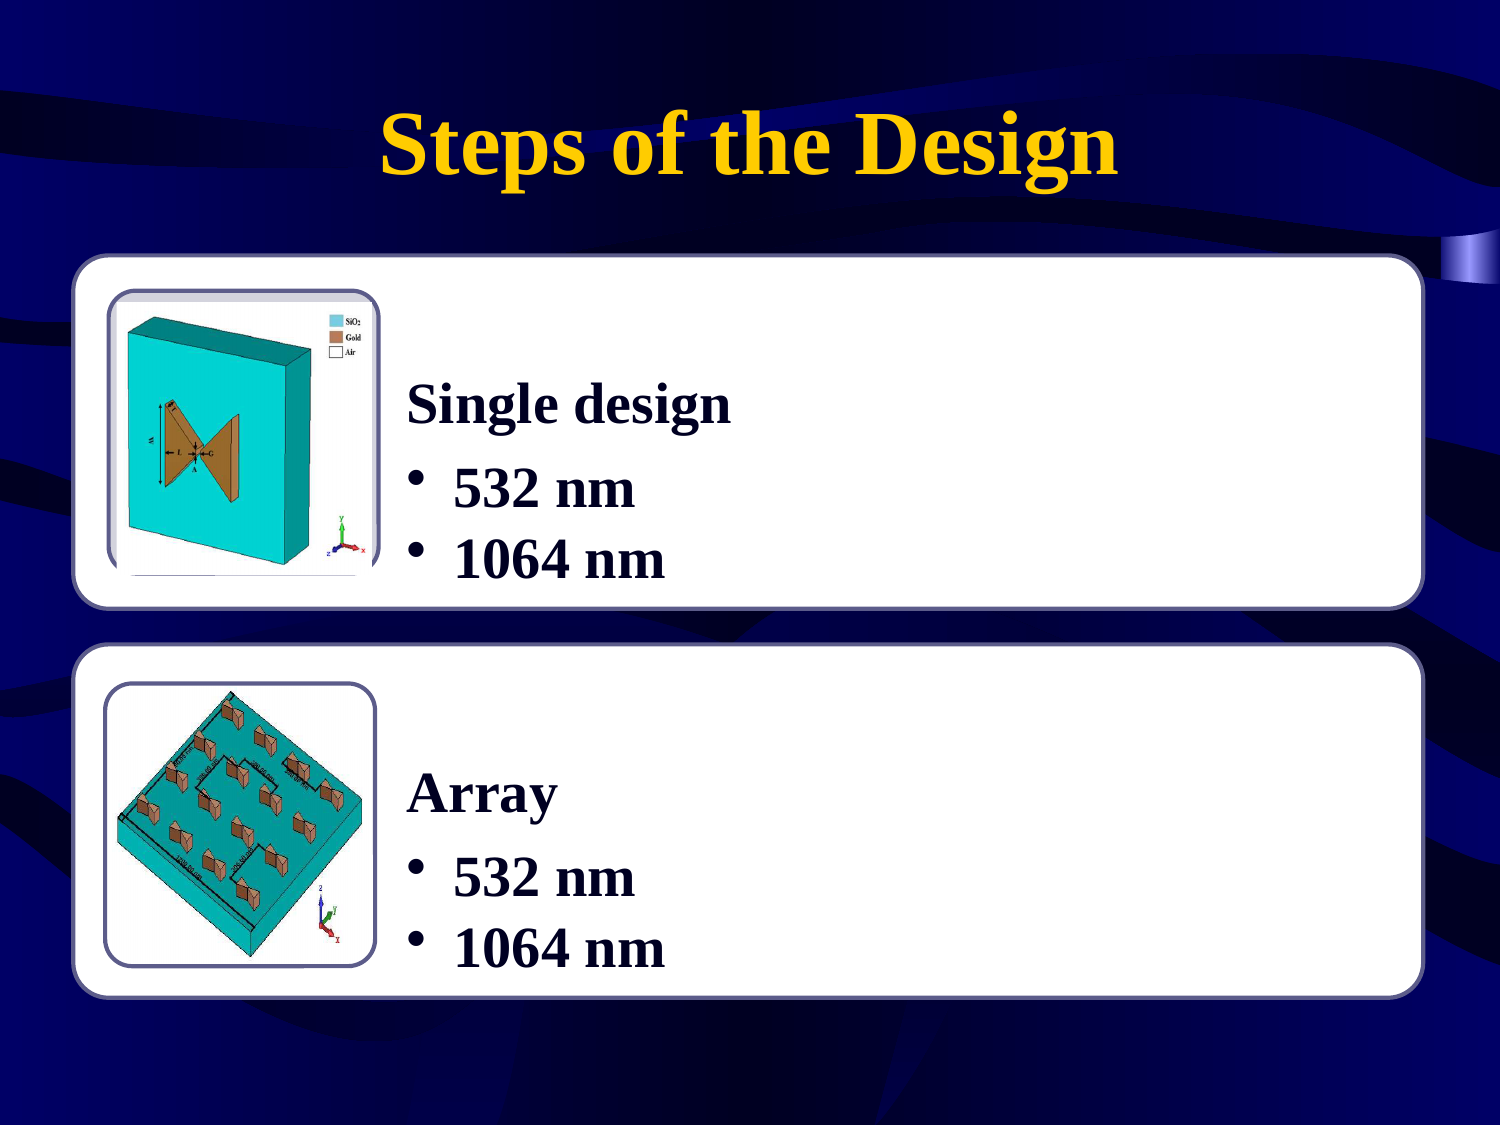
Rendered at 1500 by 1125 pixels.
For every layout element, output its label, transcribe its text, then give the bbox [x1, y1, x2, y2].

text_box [72, 255, 1424, 998]
picture [116, 302, 373, 575]
title Steps of the Design [112, 43, 1388, 232]
